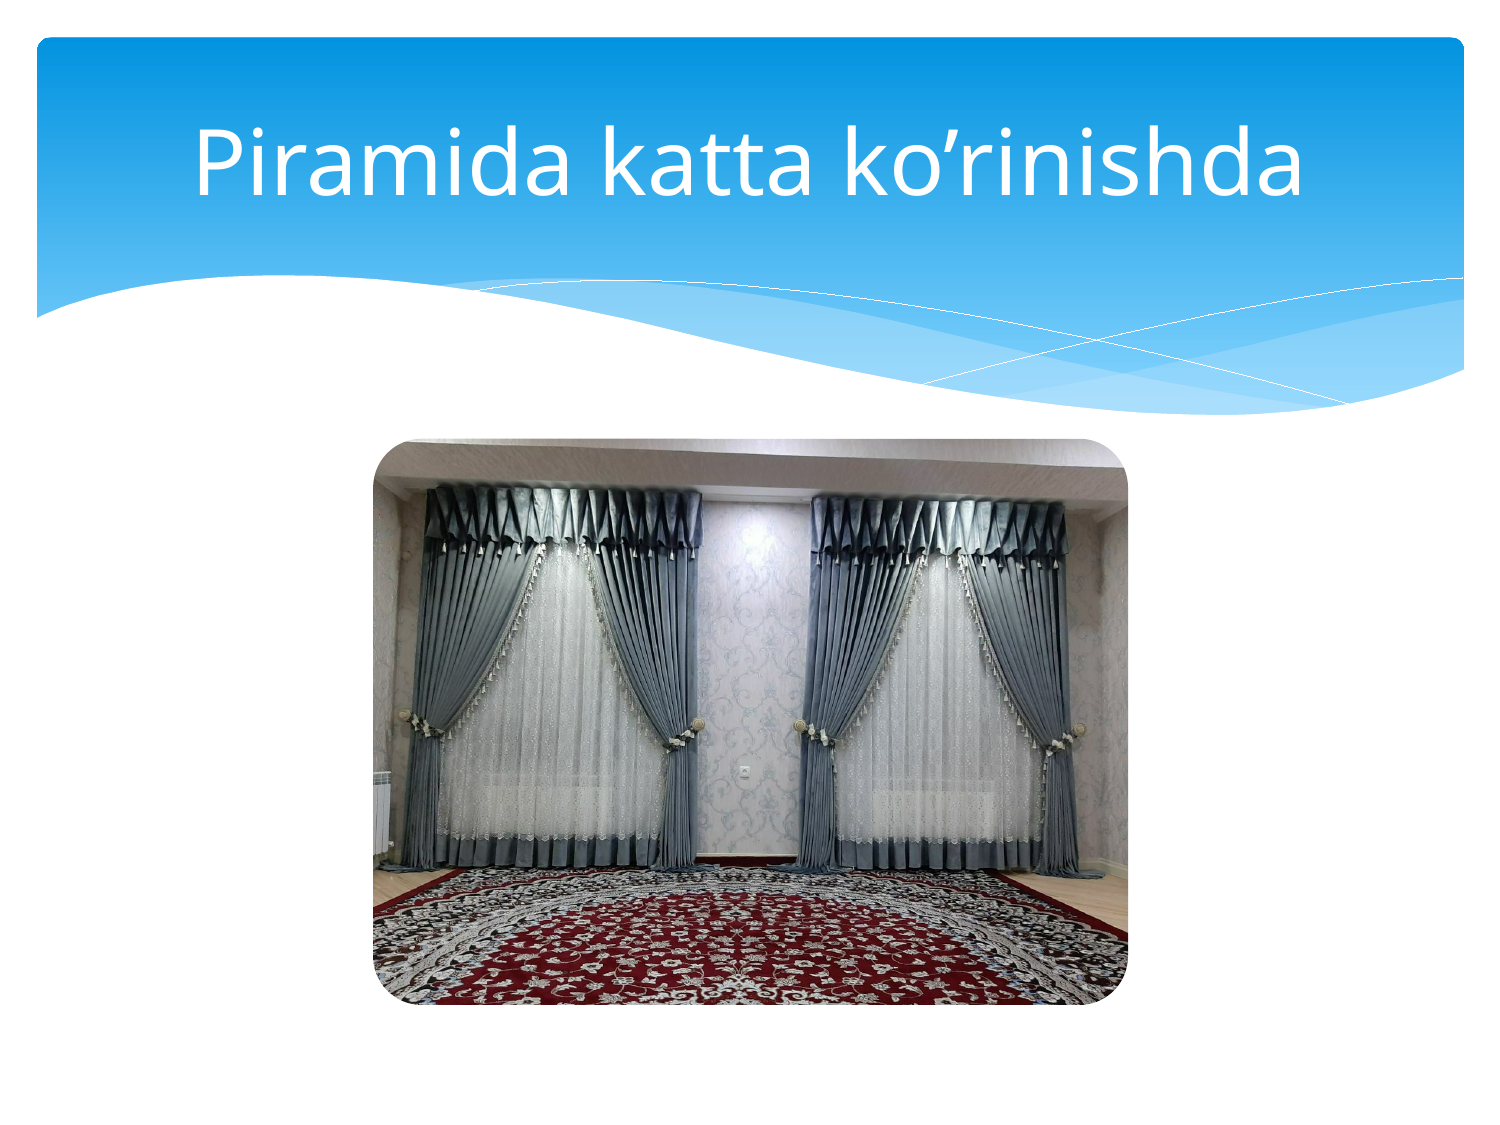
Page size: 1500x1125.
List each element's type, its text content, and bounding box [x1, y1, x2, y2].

title Piramida katta ko’rinishda [75, 55, 1425, 261]
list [372, 438, 1129, 1006]
